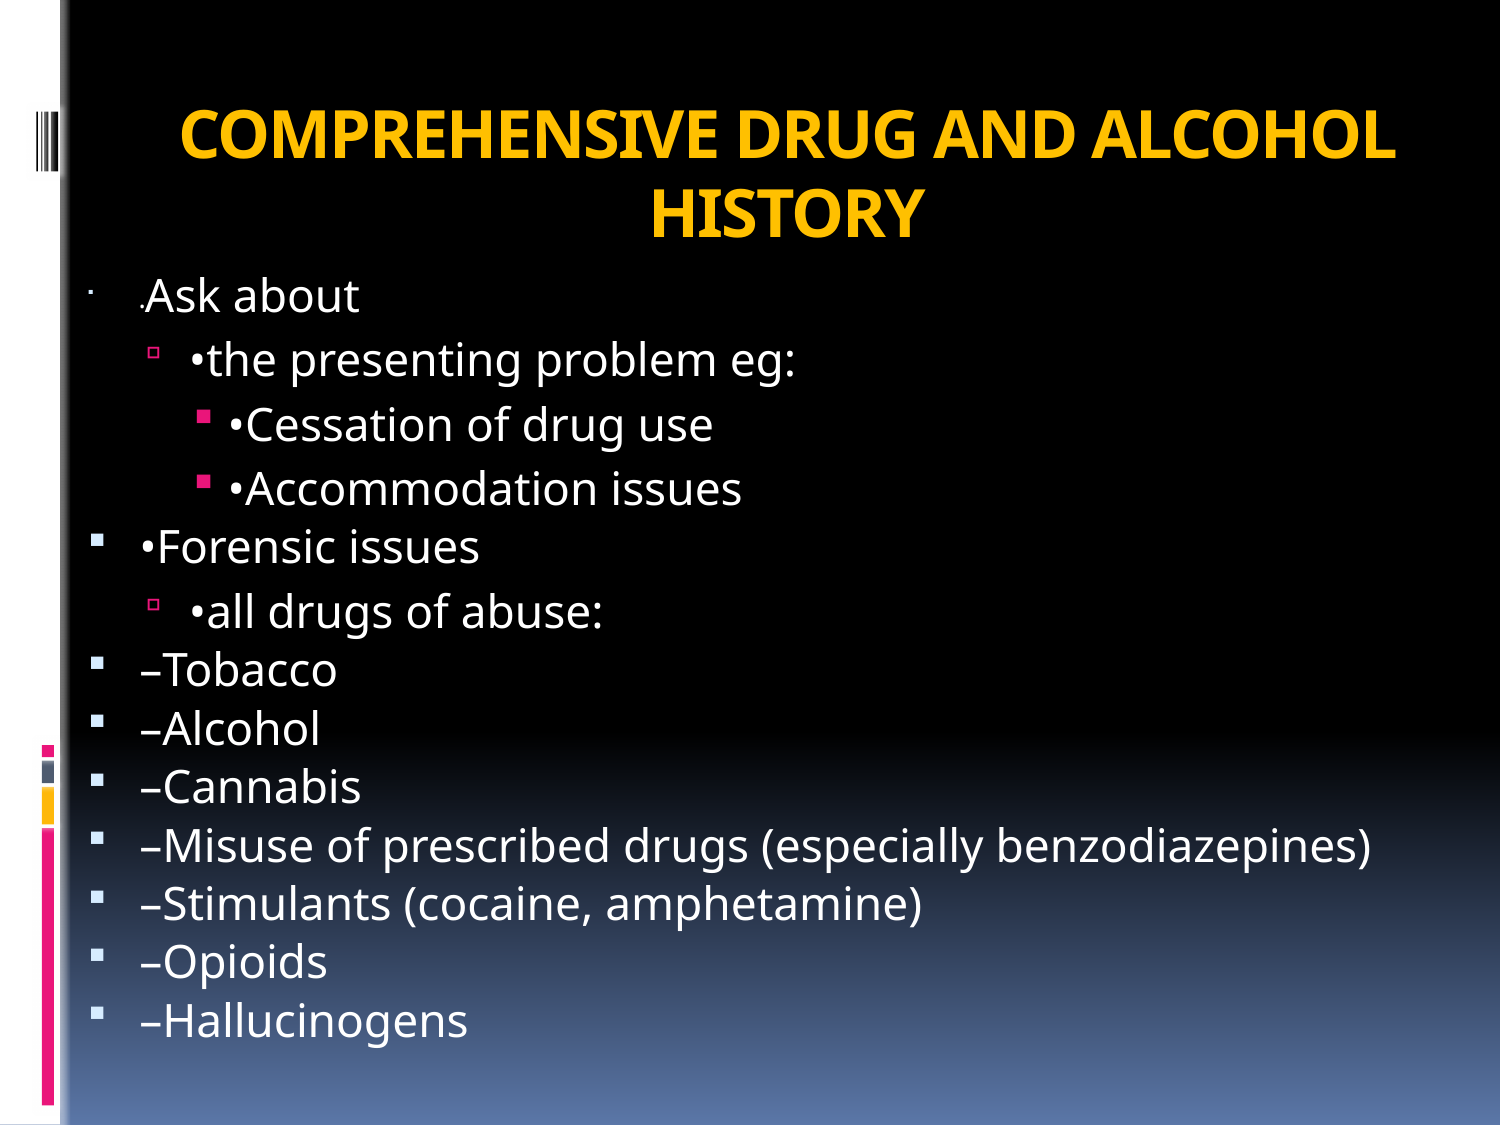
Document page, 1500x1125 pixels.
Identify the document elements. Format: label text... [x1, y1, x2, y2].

list •Ask about •the presenting problem eg: •Cessation of drug use •Accommodation issues •Forensic issues •all drugs of abuse: –Tobacco –Alcohol –Cannabis –Misuse of prescribed drugs (especially benzodiazepines) –Stimulants (cocaine, amphetamine) –Opioids –Hallucinogens [62, 237, 1425, 1125]
title COMPREHENSIVE DRUG AND ALCOHOL HISTORY [150, 83, 1425, 234]
